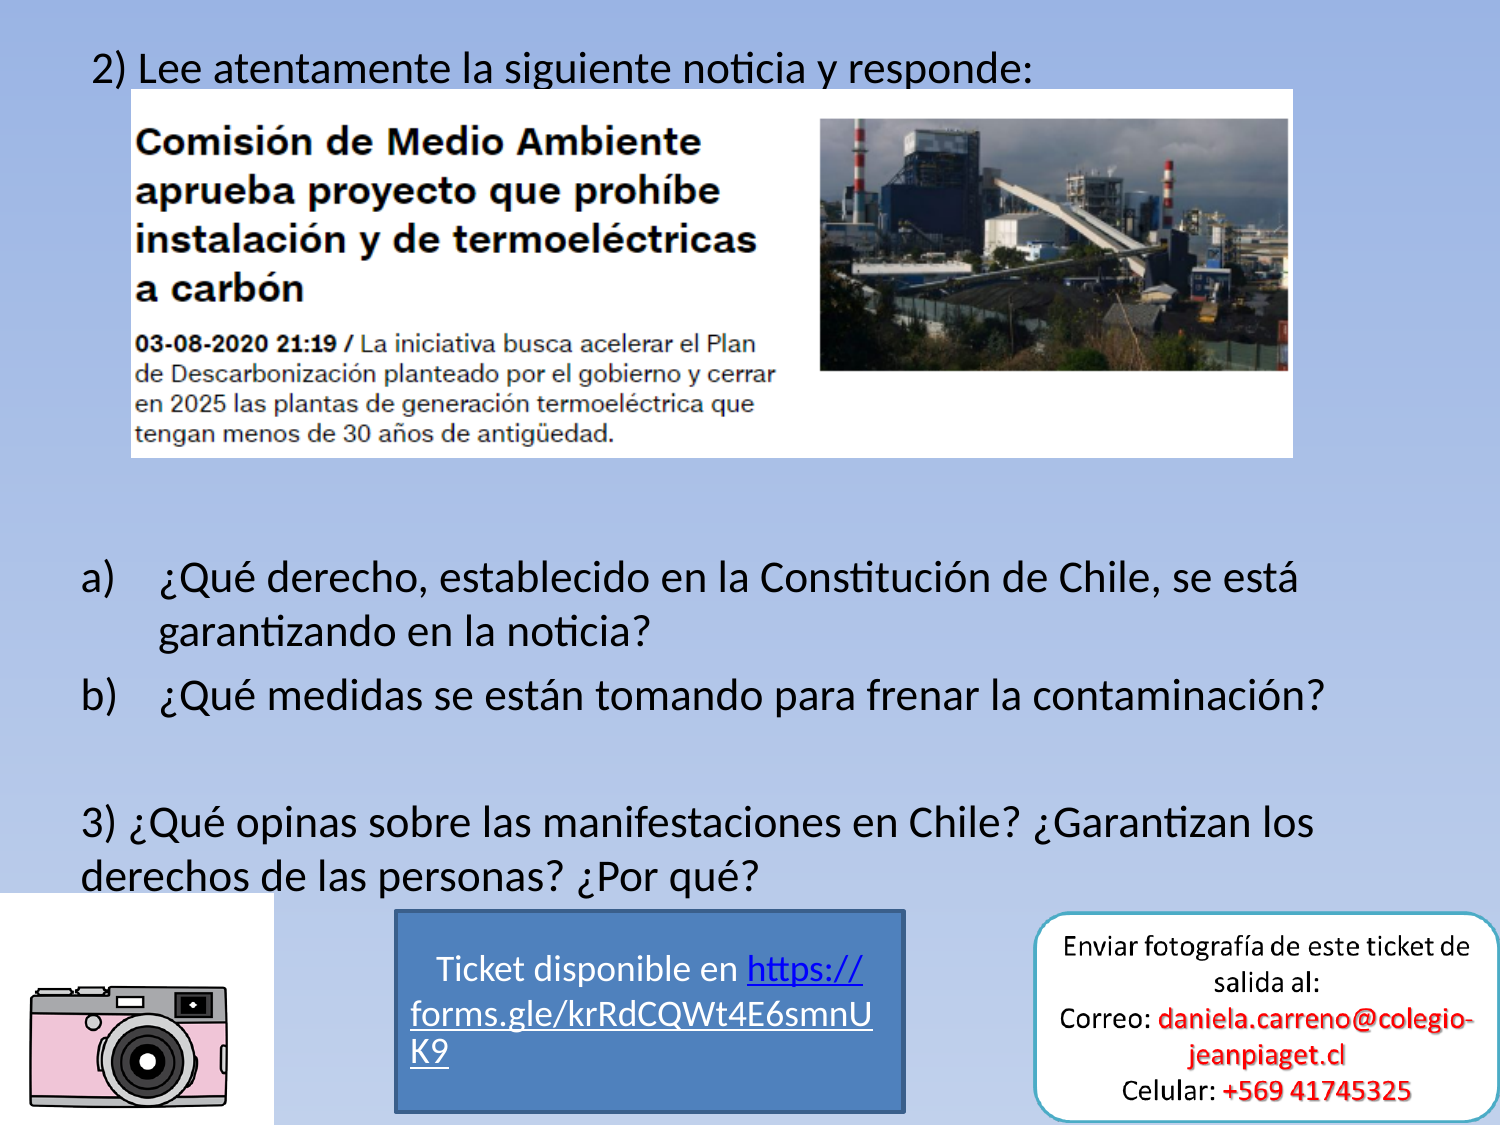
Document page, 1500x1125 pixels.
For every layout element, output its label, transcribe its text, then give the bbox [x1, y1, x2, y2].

picture [1033, 910, 1500, 1125]
list 2) Lee atentamente la siguiente noticia y responde: ¿Qué derecho, establecido en la Constitución de Chile, se está garantizando en la noticia? ¿Qué medidas se están tomando para frenar la contaminación? 3) ¿Qué opinas sobre las manifestaciones en Chile? ¿Garantizan los derechos de las personas? ¿Por qué? [65, 30, 1413, 917]
picture [0, 892, 274, 1125]
picture [131, 89, 1294, 458]
text_box Ticket disponible en https://forms.gle/krRdCQWt4E6smnUK9 [394, 909, 906, 1114]
